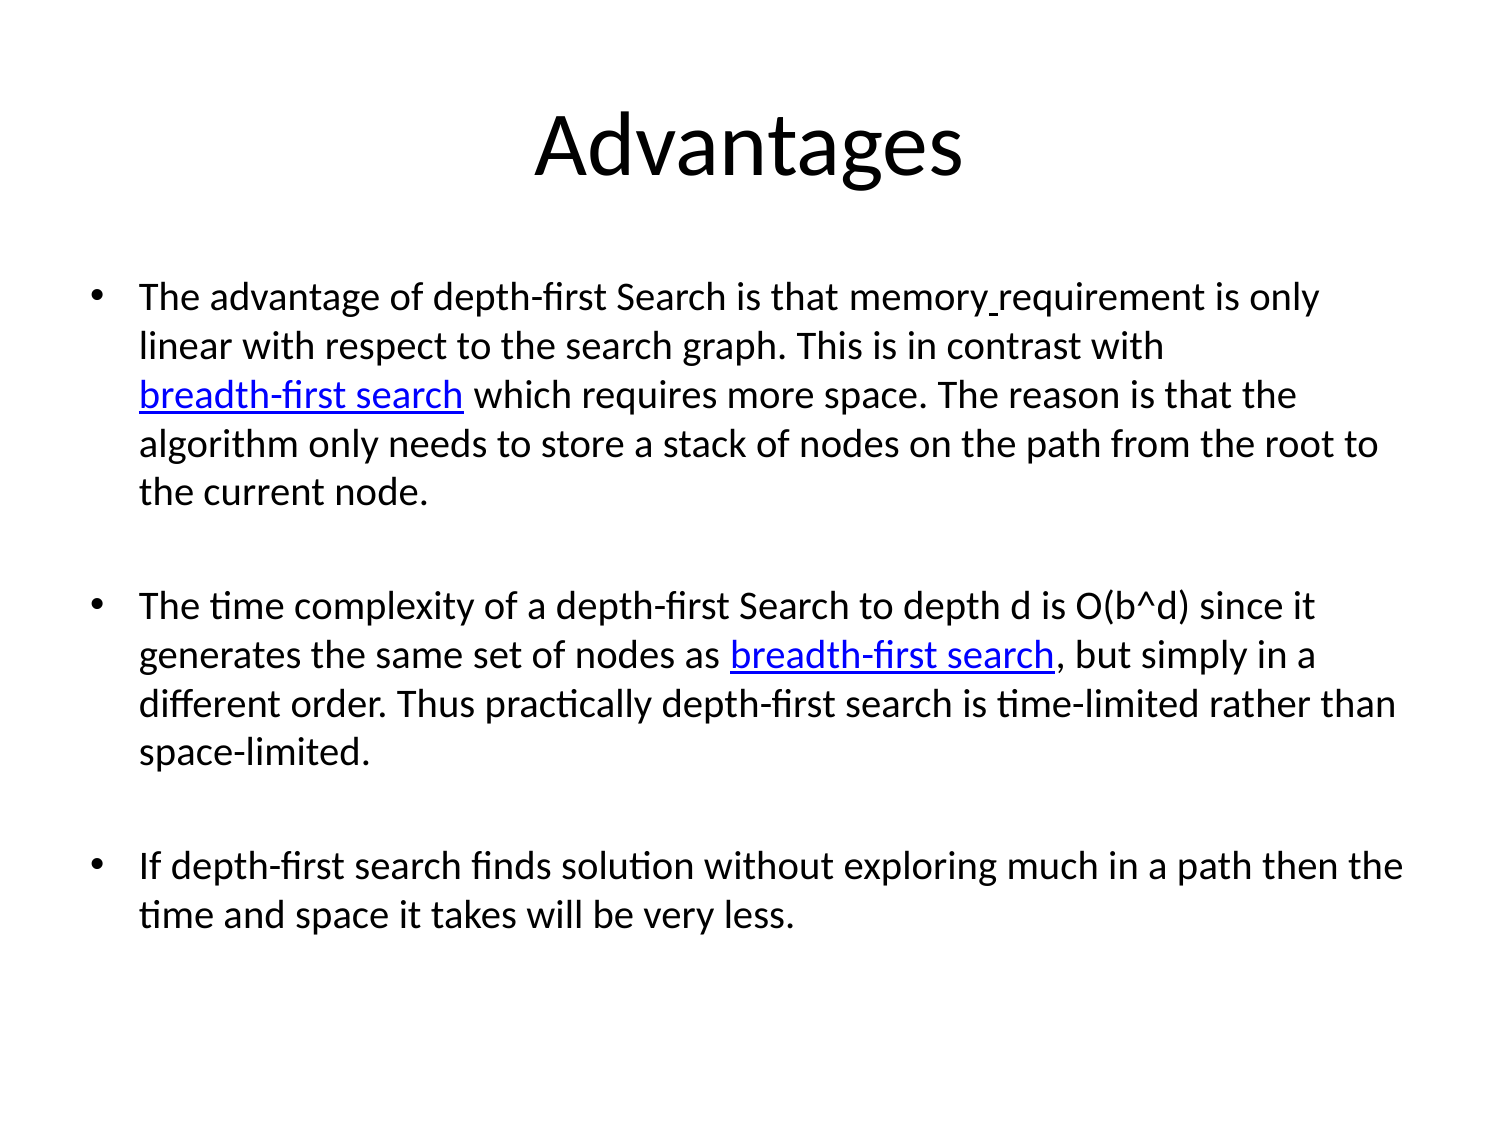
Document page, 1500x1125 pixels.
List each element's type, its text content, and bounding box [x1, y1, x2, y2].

list The advantage of depth-first Search is that memory requirement is only linear with respect to the search graph. This is in contrast with breadth-first search which requires more space. The reason is that the algorithm only needs to store a stack of nodes on the path from the root to the current node. The time complexity of a depth-first Search to depth d is O(b^d) since it generates the same set of nodes as breadth-first search, but simply in a different order. Thus practically depth-first search is time-limited rather than space-limited. If depth-first search finds solution without exploring much in a path then the time and space it takes will be very less. [75, 262, 1425, 1005]
title Advantages [75, 45, 1425, 233]
